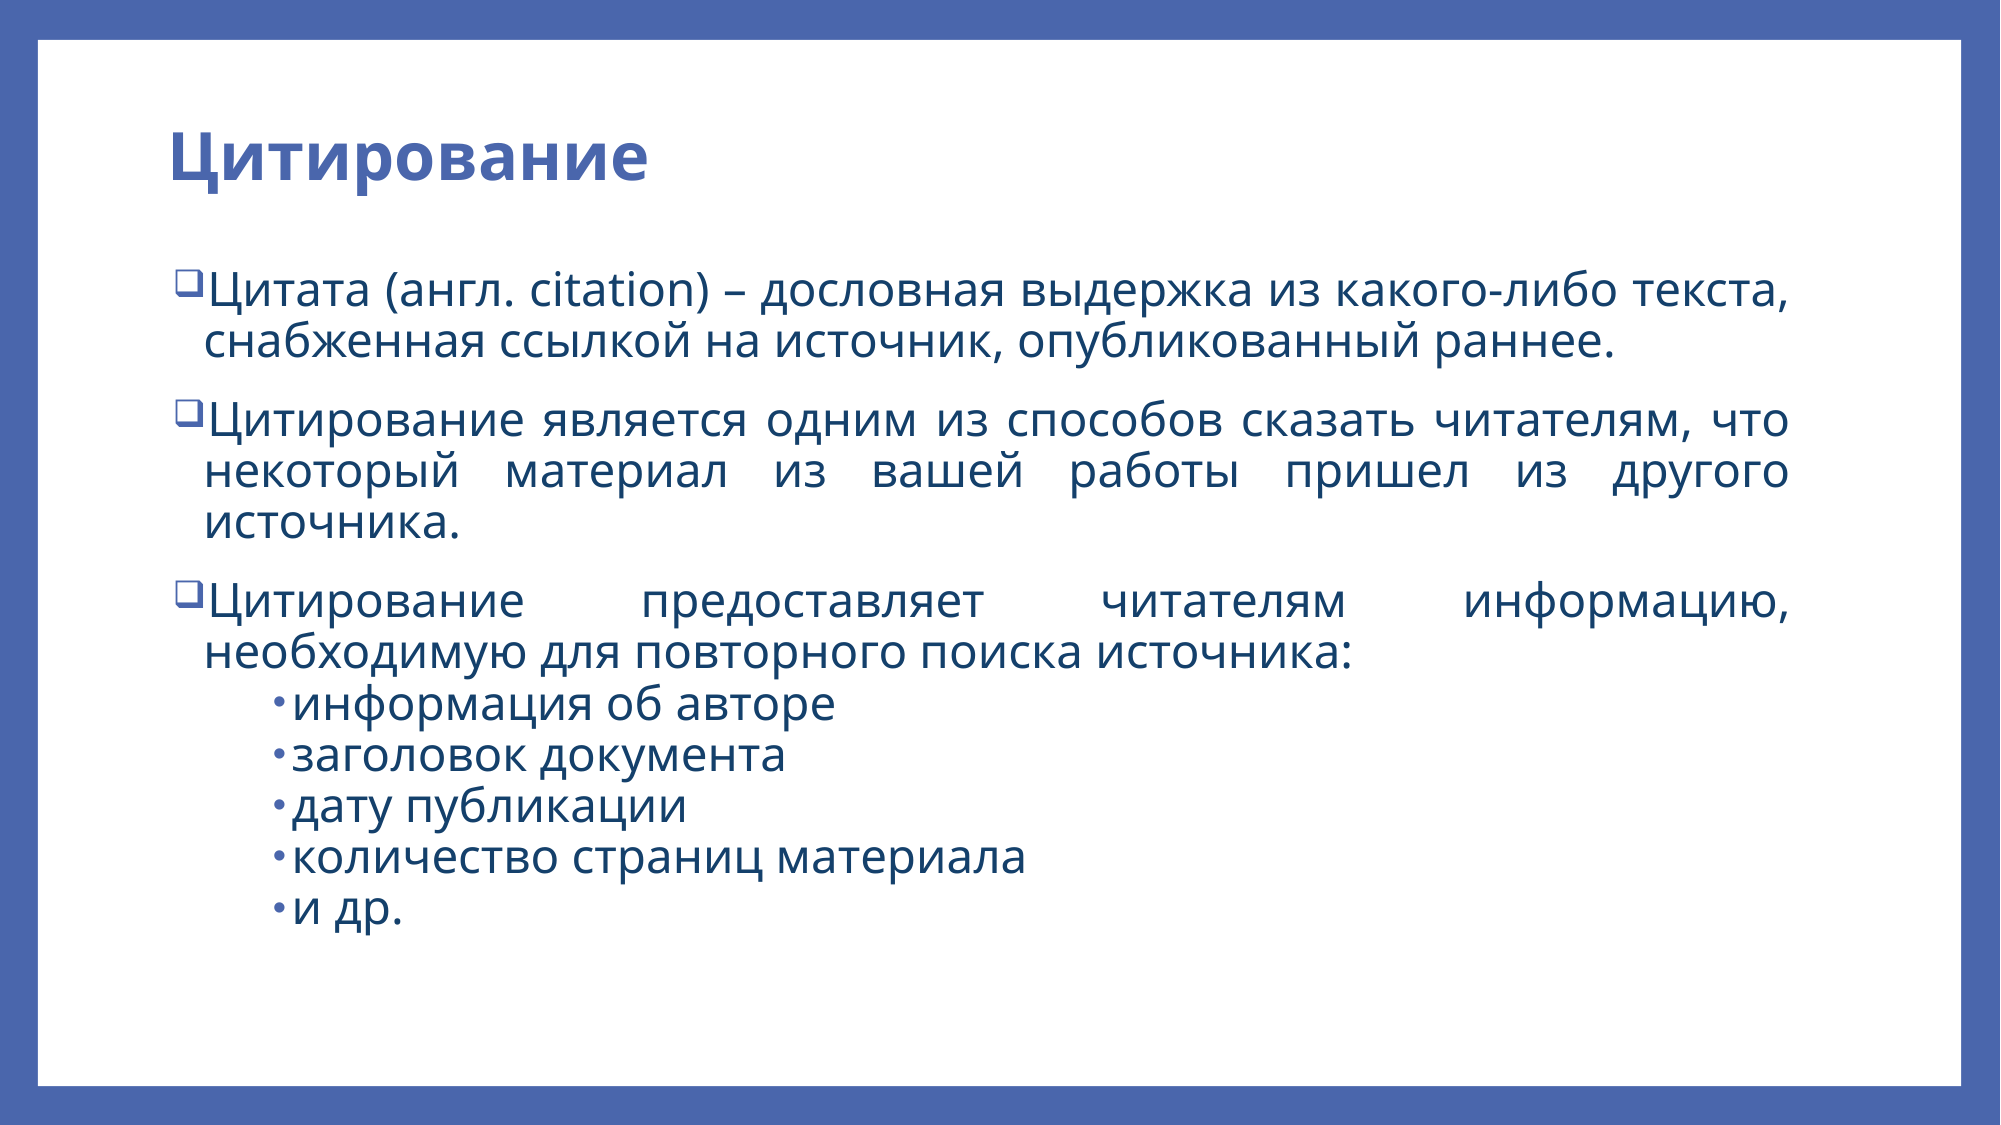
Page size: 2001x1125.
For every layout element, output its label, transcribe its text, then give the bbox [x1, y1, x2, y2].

list Цитата (англ. citation) – дословная выдержка из какого-либо текста, снабженная ссылкой на источник, опубликованный раннее. Цитирование является одним из способов сказать читателям, что некоторый материал из вашей работы пришел из другого источника. Цитирование предоставляет читателям информацию, необходимую для повторного поиска источника: информация об авторе заголовок документа дату публикации количество страниц материала и др. [152, 257, 1808, 1000]
title Цитирование [152, 99, 1808, 219]
